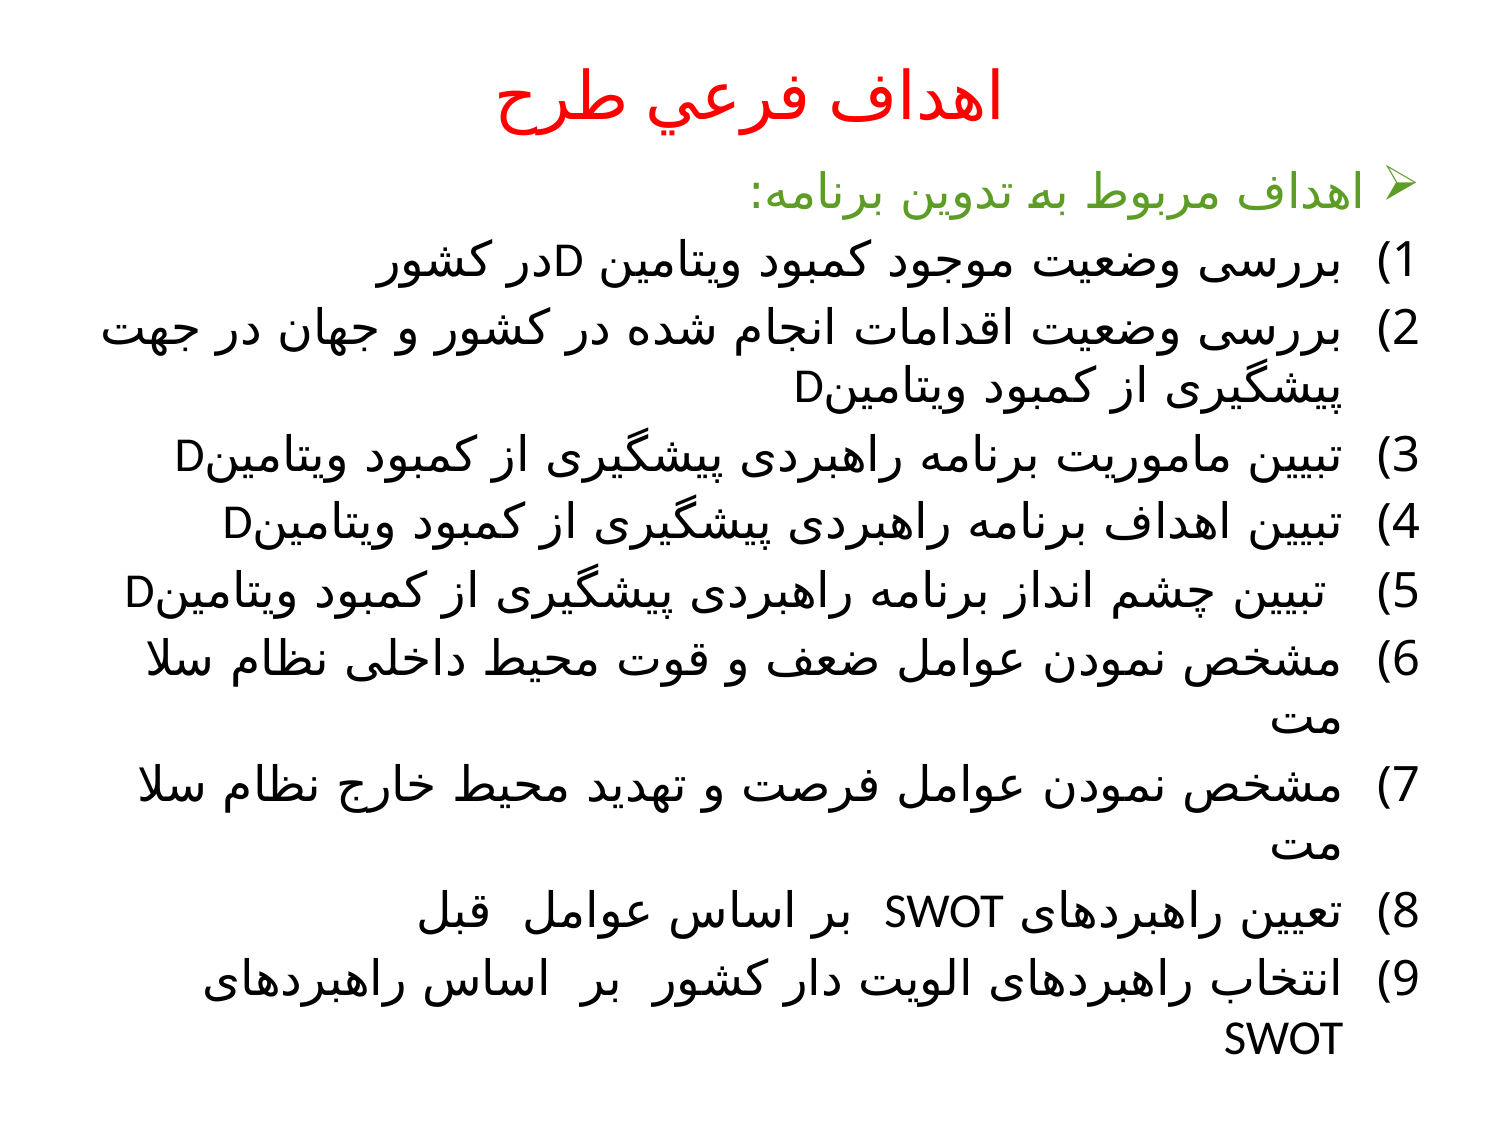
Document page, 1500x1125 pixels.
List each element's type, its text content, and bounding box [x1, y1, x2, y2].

list اهداف مربوط به تدوین برنامه: بررسی وضعیت موجود کمبود ویتامین Dدر کشور بررسی وضعیت اقدامات انجام شده در کشور و جهان در جهت پیشگیری از کمبود ویتامینD تبیین ماموریت برنامه راهبردی پیشگیری از کمبود ویتامینD تبیین اهداف برنامه راهبردی پیشگیری از کمبود ویتامینD تبیین چشم انداز برنامه راهبردی پیشگیری از کمبود ویتامینD مشخص نمودن عوامل ضعف و قوت محیط داخلی نظام سلا مت مشخص نمودن عوامل فرصت و تهدید محیط خارج نظام سلا مت تعیین راهبردهای SWOT بر اساس عوامل قبل انتخاب راهبردهای الویت دار کشور بر اساس راهبردهای SWOT [75, 152, 1425, 1090]
title اهداف فرعي طرح [75, 45, 1425, 141]
